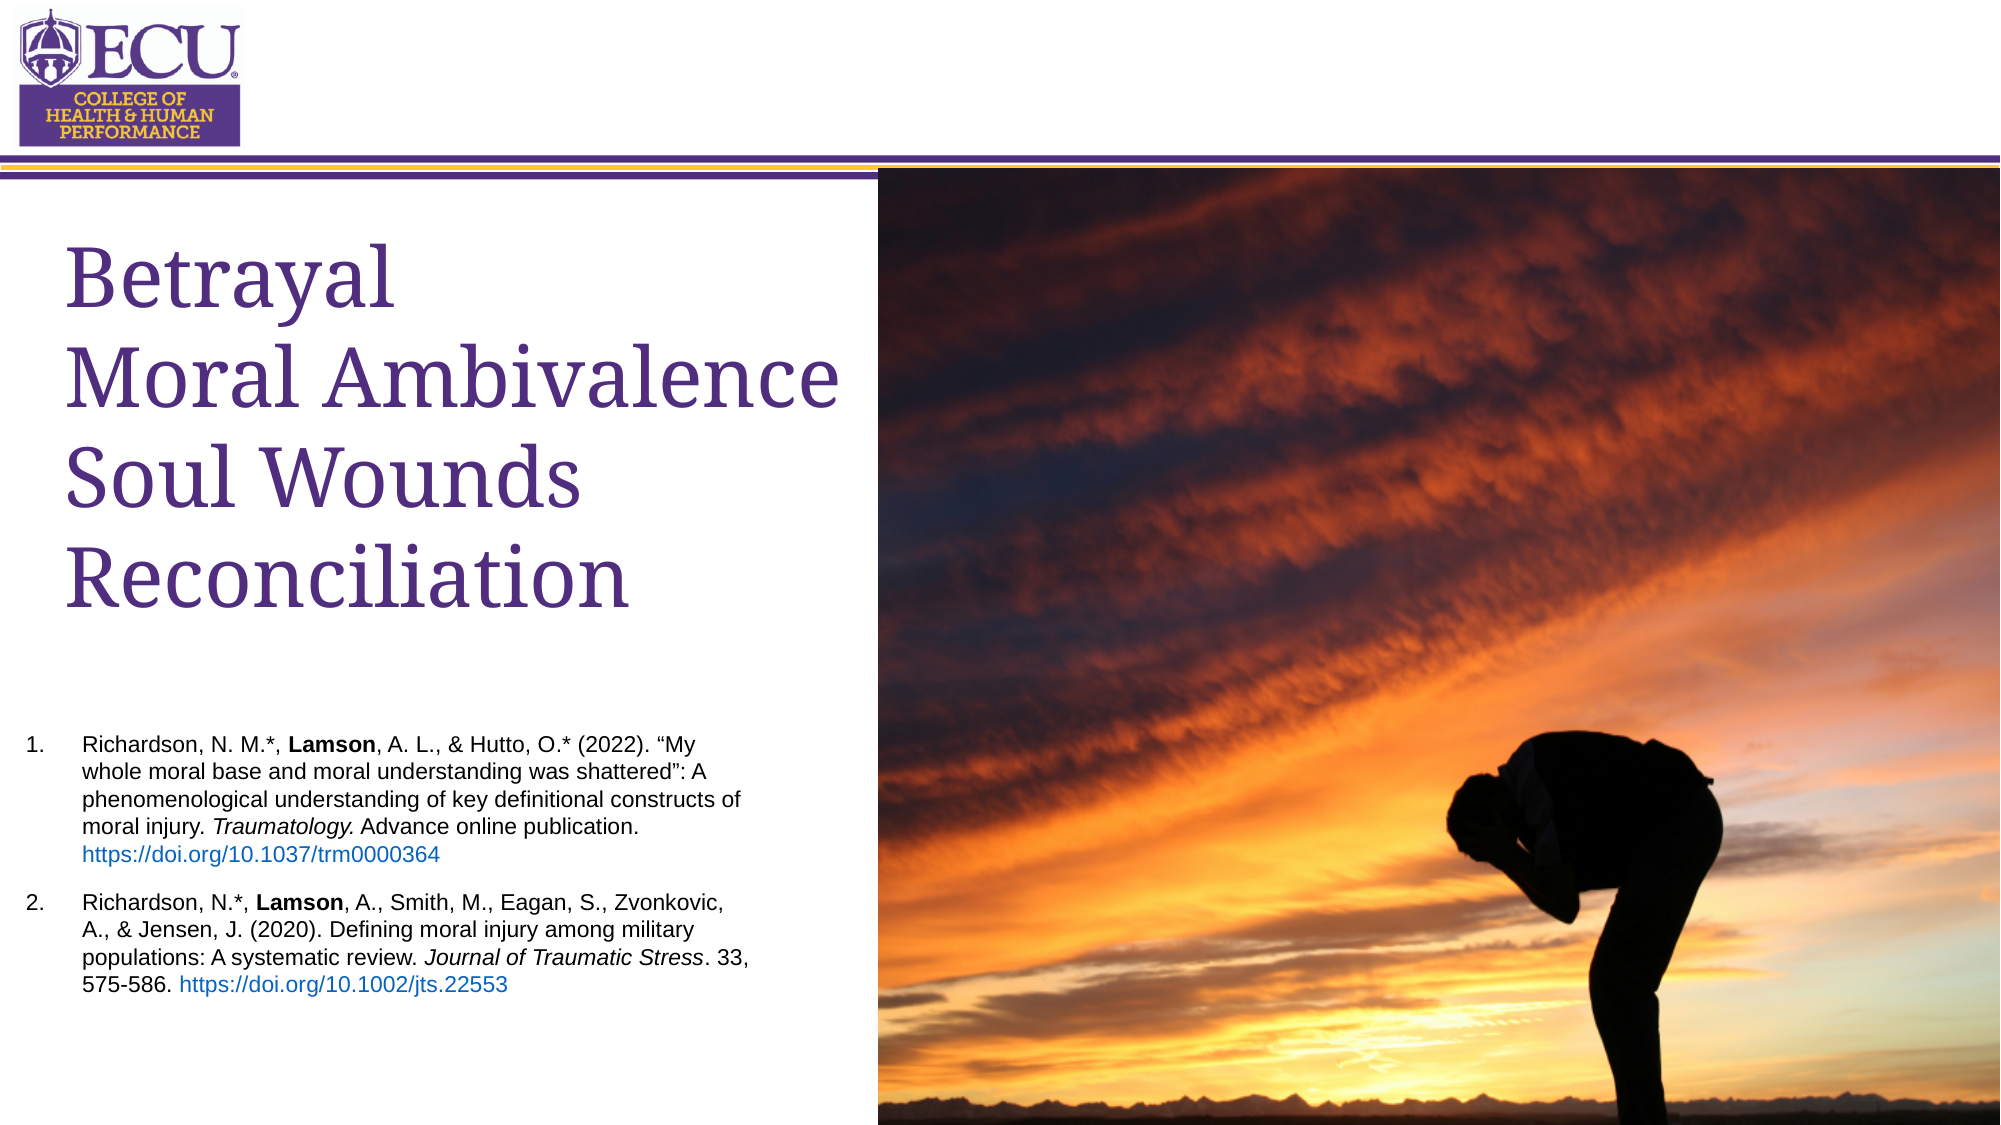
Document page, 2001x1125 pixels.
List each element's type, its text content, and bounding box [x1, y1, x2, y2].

text_box Richardson, N. M.*, Lamson, A. L., & Hutto, O.* (2022). “My whole moral base and moral understanding was shattered”: A phenomenological understanding of key definitional constructs of moral injury. Traumatology. Advance online publication. https://doi.org/10.1037/trm0000364 Richardson, N.*, Lamson, A., Smith, M., Eagan, S., Zvonkovic, A., & Jensen, J. (2020). Defining moral injury among military populations: A systematic review. Journal of Traumatic Stress. 33, 575-586. https://doi.org/10.1002/jts.22553 [10, 722, 771, 1104]
picture [878, 167, 2000, 1125]
picture [10, 4, 249, 150]
text_box Betrayal Moral Ambivalence Soul Wounds Reconciliation [0, 216, 878, 732]
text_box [0, 155, 2000, 180]
